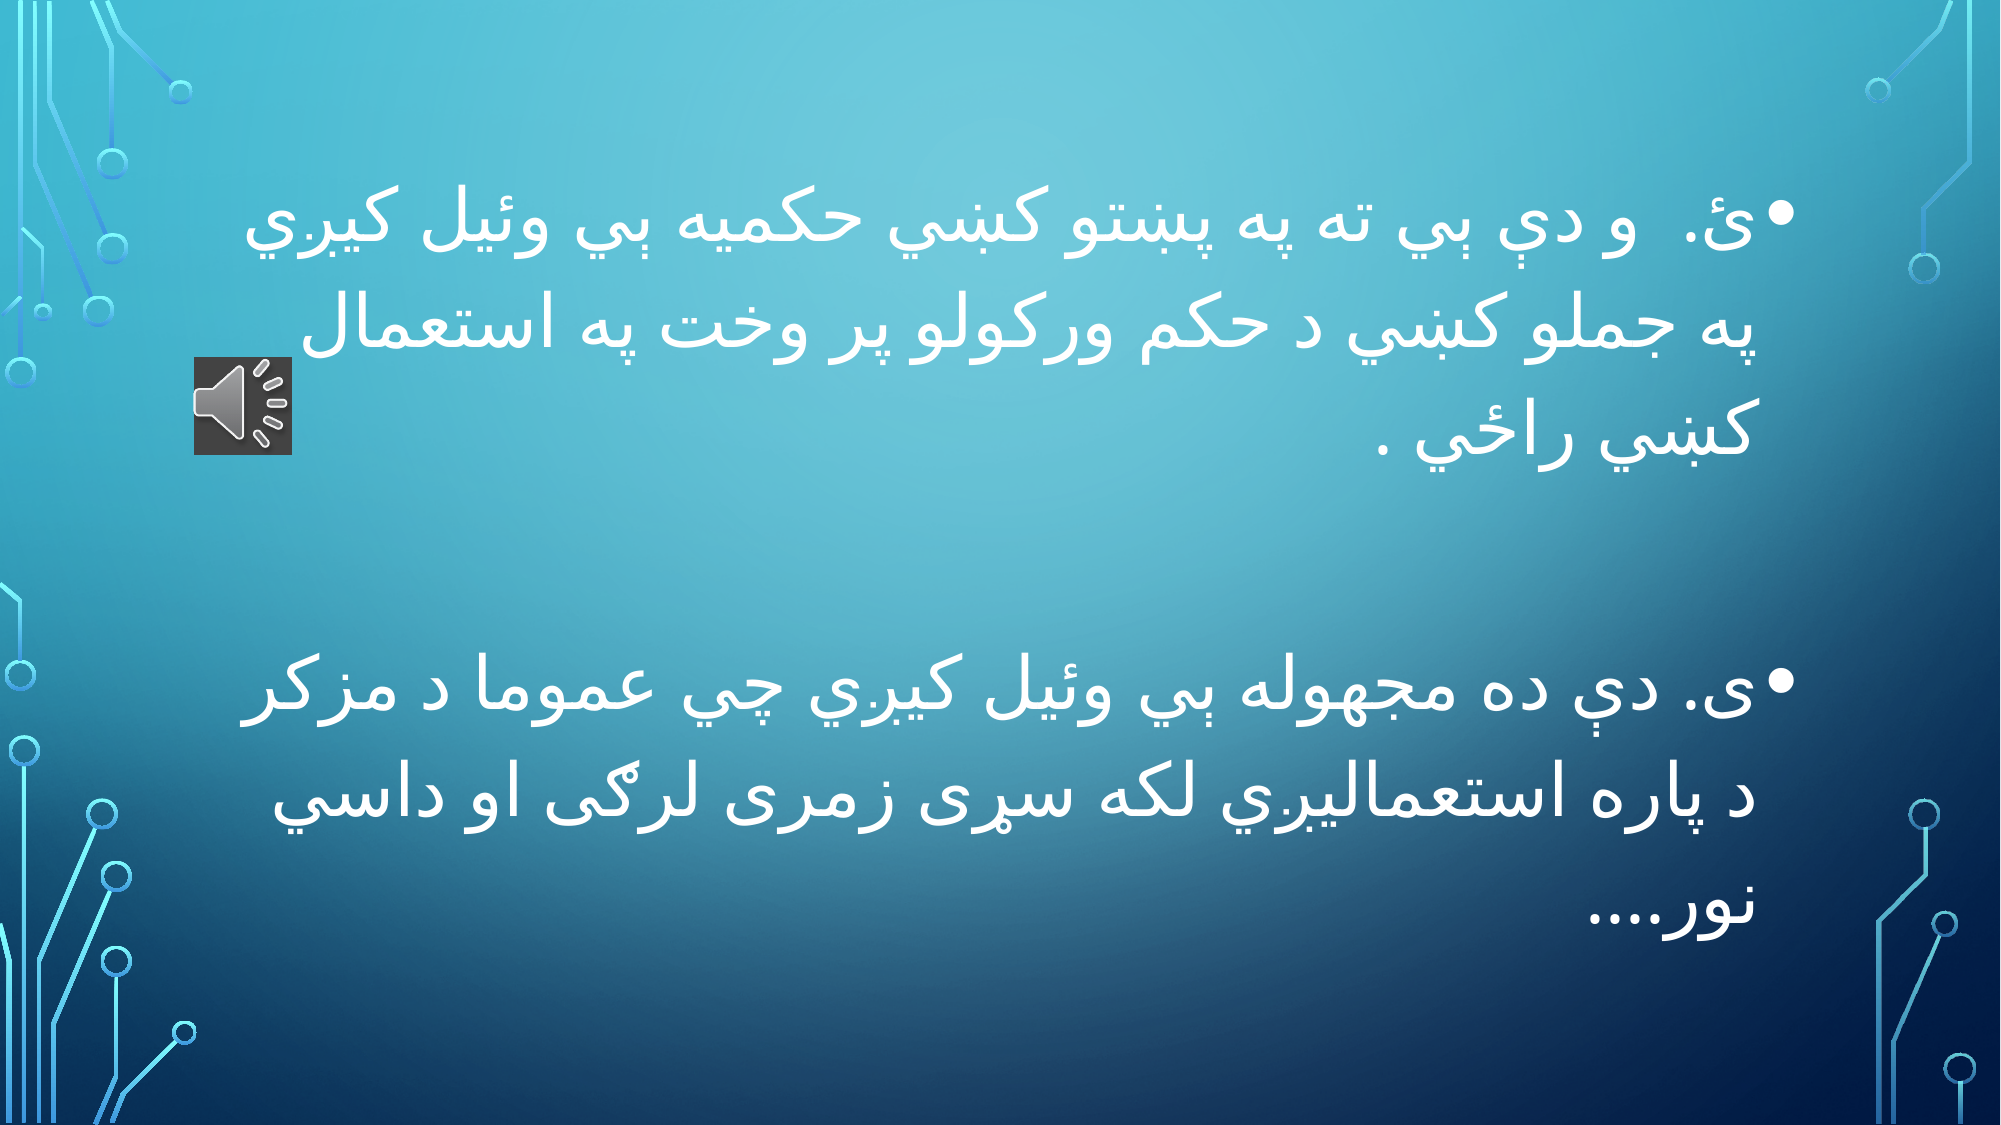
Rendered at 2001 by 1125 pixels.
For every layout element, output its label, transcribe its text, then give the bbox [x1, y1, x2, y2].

picture [192, 355, 294, 457]
list ئ. و دې ېي ته په پښتو کښي حکميه ېي وئيل کيږي په جملو کښي د حکم ورکولو پر وخت په استعمال کښي راځي . ی. دې ده مجهوله ېي وئيل کيږي چي عموما د مزکر د پاره استعماليږي لکه سړی زمری لرګی او داسي نور.... [177, 141, 1813, 950]
